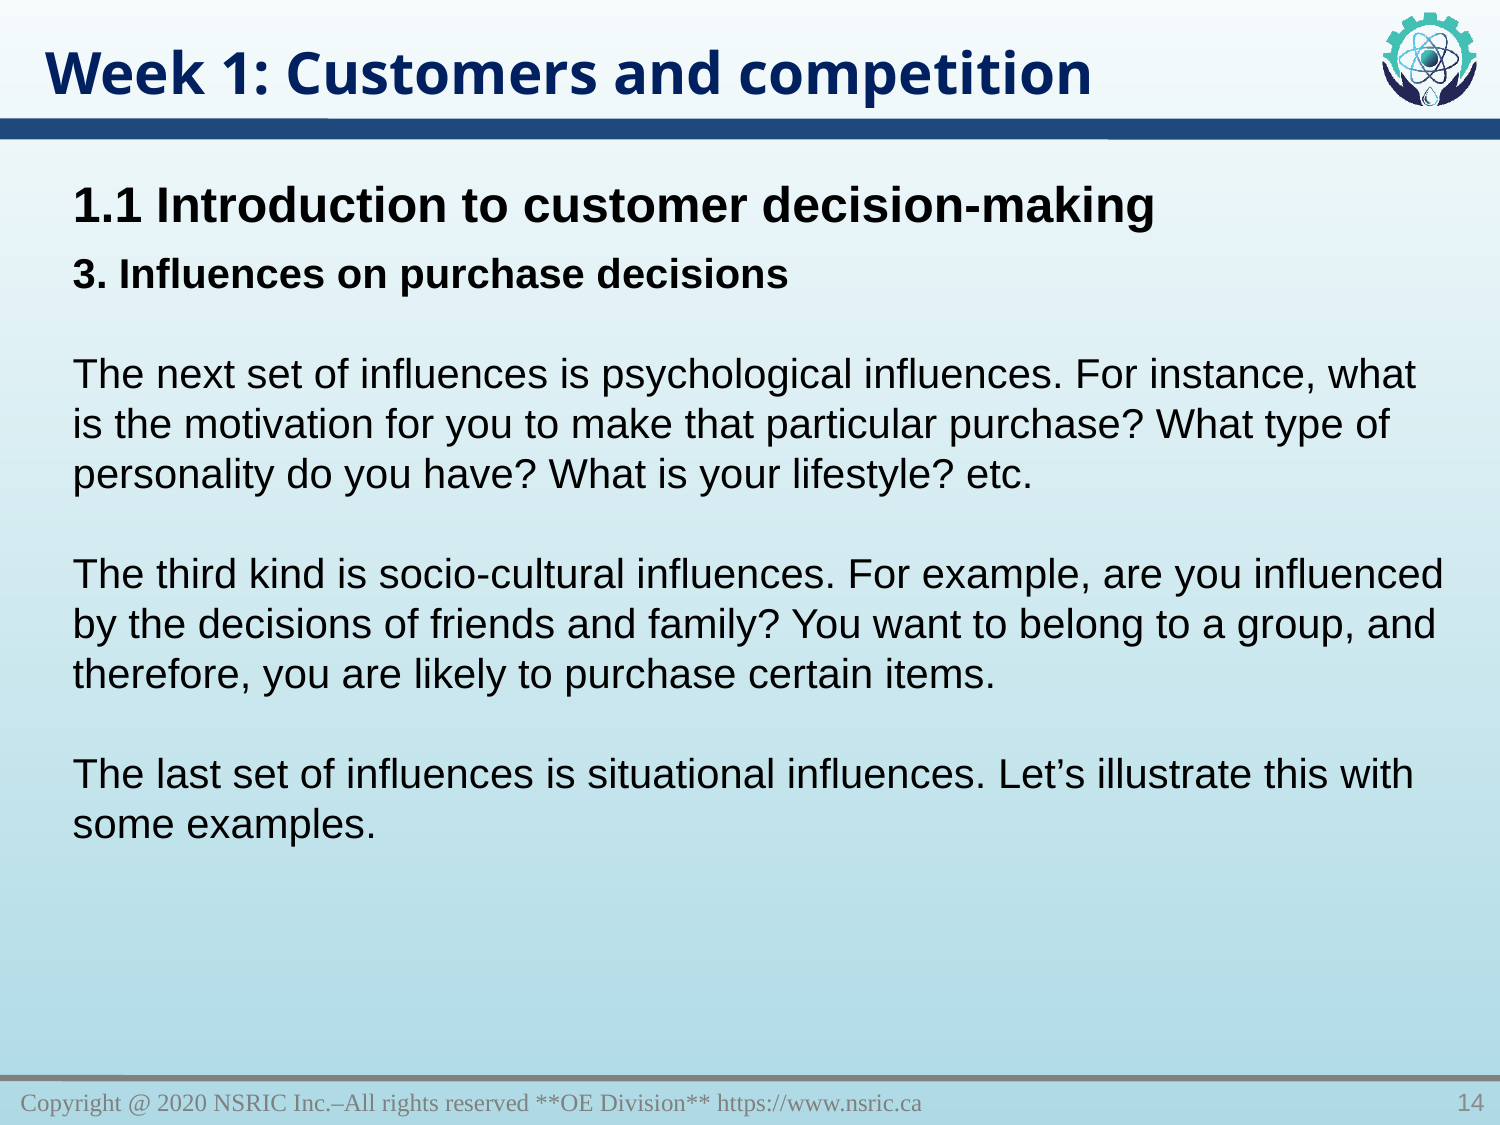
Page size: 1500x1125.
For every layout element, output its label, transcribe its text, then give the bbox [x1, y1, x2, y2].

text_box Week 1: Customers and competition [30, 28, 1344, 114]
footer Copyright @ 2020 NSRIC Inc.–All rights reserved **OE Division** https://www.nsric.ca [5, 1078, 1247, 1125]
slide_number 14 [1289, 1078, 1500, 1125]
picture [1380, 12, 1477, 107]
text_box 1.1 Introduction to customer decision-making [57, 164, 1431, 240]
text_box 3. Influences on purchase decisions The next set of influences is psychological influences. For instance, what is the motivation for you to make that particular purchase? What type of personality do you have? What is your lifestyle? etc. The third kind is socio-cultural influences. For example, are you influenced by the decisions of friends and family? You want to belong to a group, and therefore, you are likely to purchase certain items. The last set of influences is situational influences. Let’s illustrate this with some examples. [57, 239, 1467, 905]
